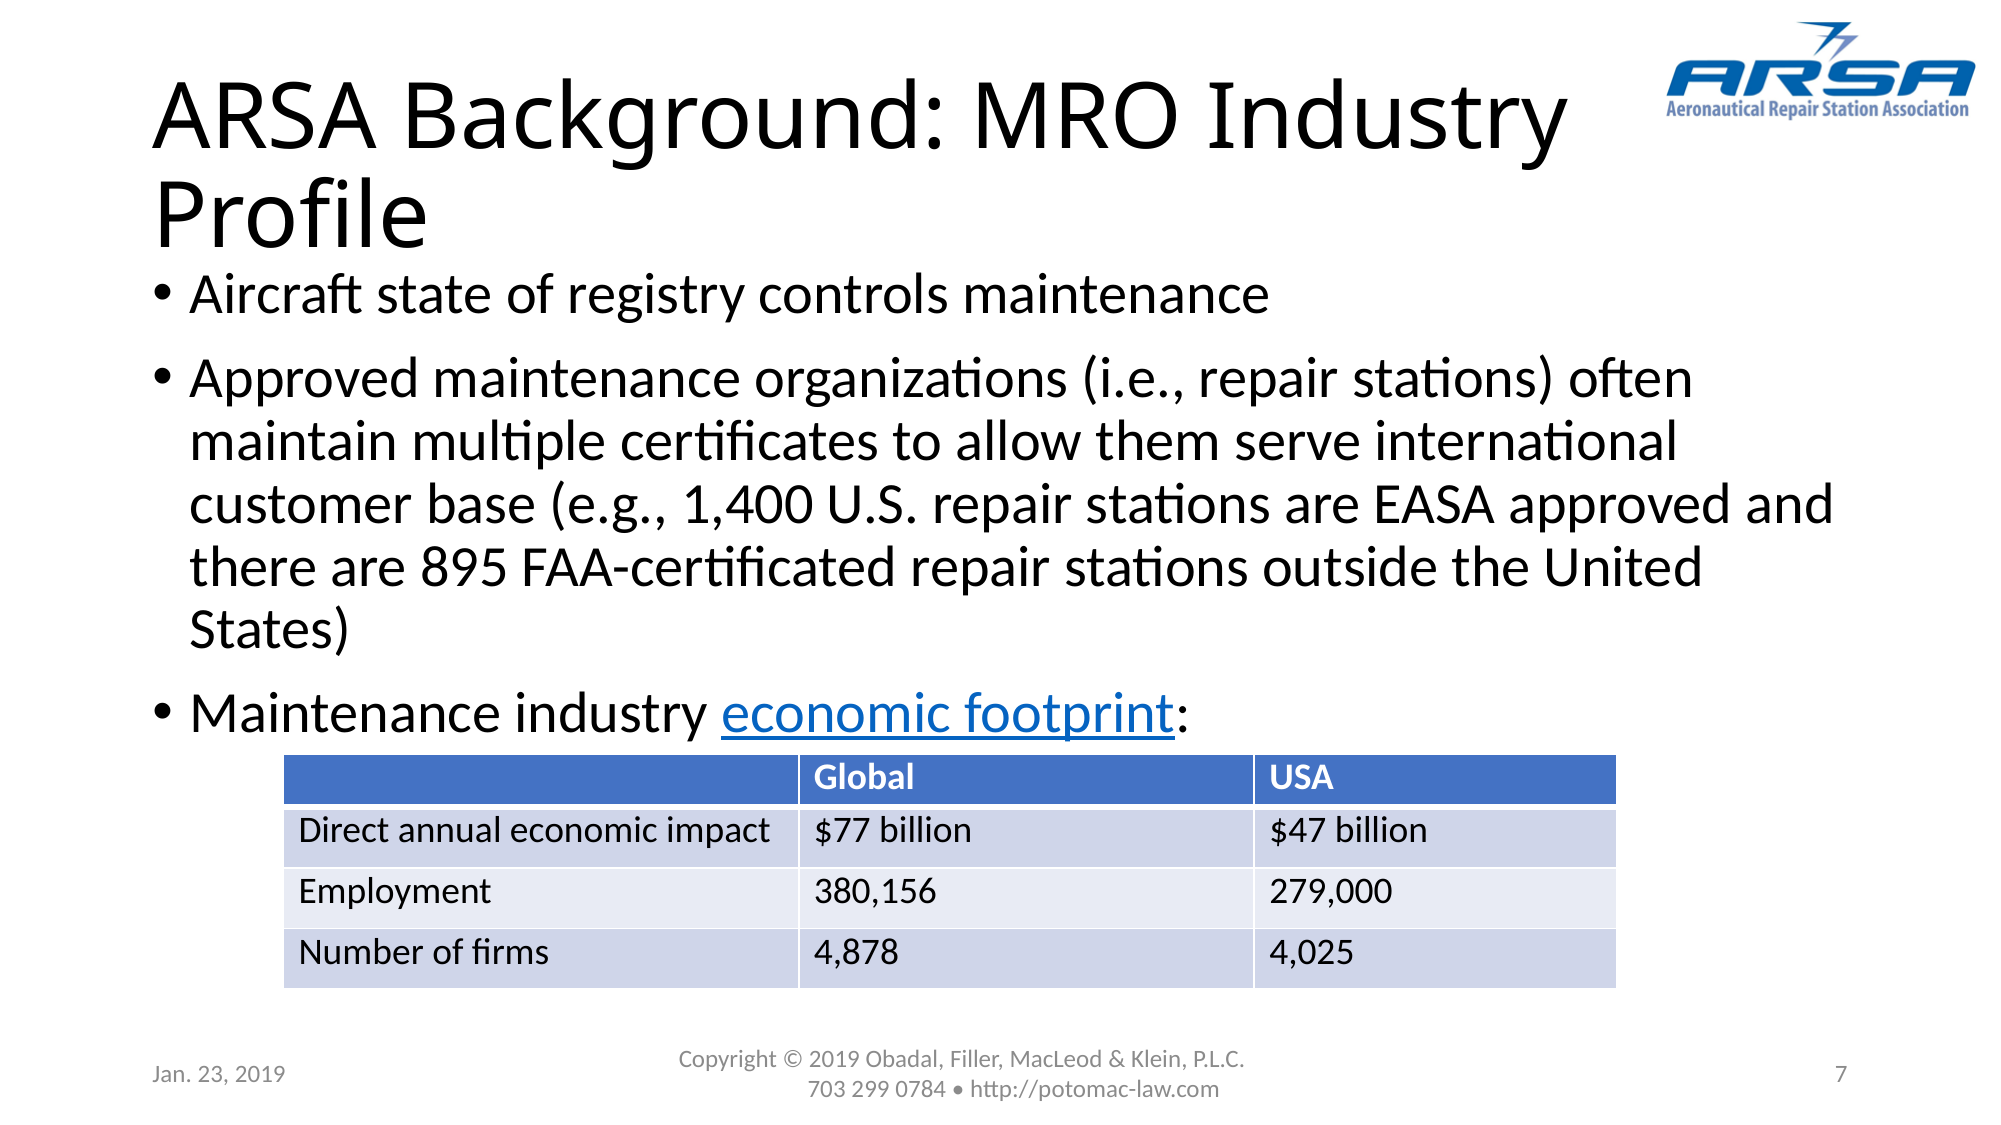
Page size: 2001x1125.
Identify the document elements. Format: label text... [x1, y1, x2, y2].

table_cell 4,025 [1255, 929, 1616, 988]
table_cell Direct annual economic impact [284, 810, 798, 867]
table_header Global [800, 755, 1253, 804]
table_cell 279,000 [1255, 869, 1616, 928]
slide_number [137, 1042, 588, 1103]
list Aircraft state of registry controls maintenance Approved maintenance organizations (i.e., repair stations) often maintain multiple certificates to allow them serve international customer base (e.g., 1,400 U.S. repair stations are EASA approved and there are 895 FAA-certificated repair stations outside the United States) Maintenance industry economic footprint: [137, 256, 1863, 988]
table_cell $77 billion [800, 810, 1253, 867]
table_header [284, 755, 798, 804]
slide_number 7 [1412, 1042, 1863, 1103]
title ARSA Background: MRO Industry Profile [137, 59, 1863, 256]
table_cell Employment [284, 869, 798, 928]
table_cell 380,156 [800, 869, 1253, 928]
table_header USA [1255, 755, 1616, 804]
footer Copyright © 2019 Obadal, Filler, MacLeod & Klein, P.L.C. 703 299 0784 • http://potomac-law.com [662, 1042, 1338, 1103]
table_cell Number of firms [284, 929, 798, 988]
table_cell $47 billion [1255, 810, 1616, 867]
table_cell 4,878 [800, 929, 1253, 988]
picture [1655, 10, 1986, 131]
